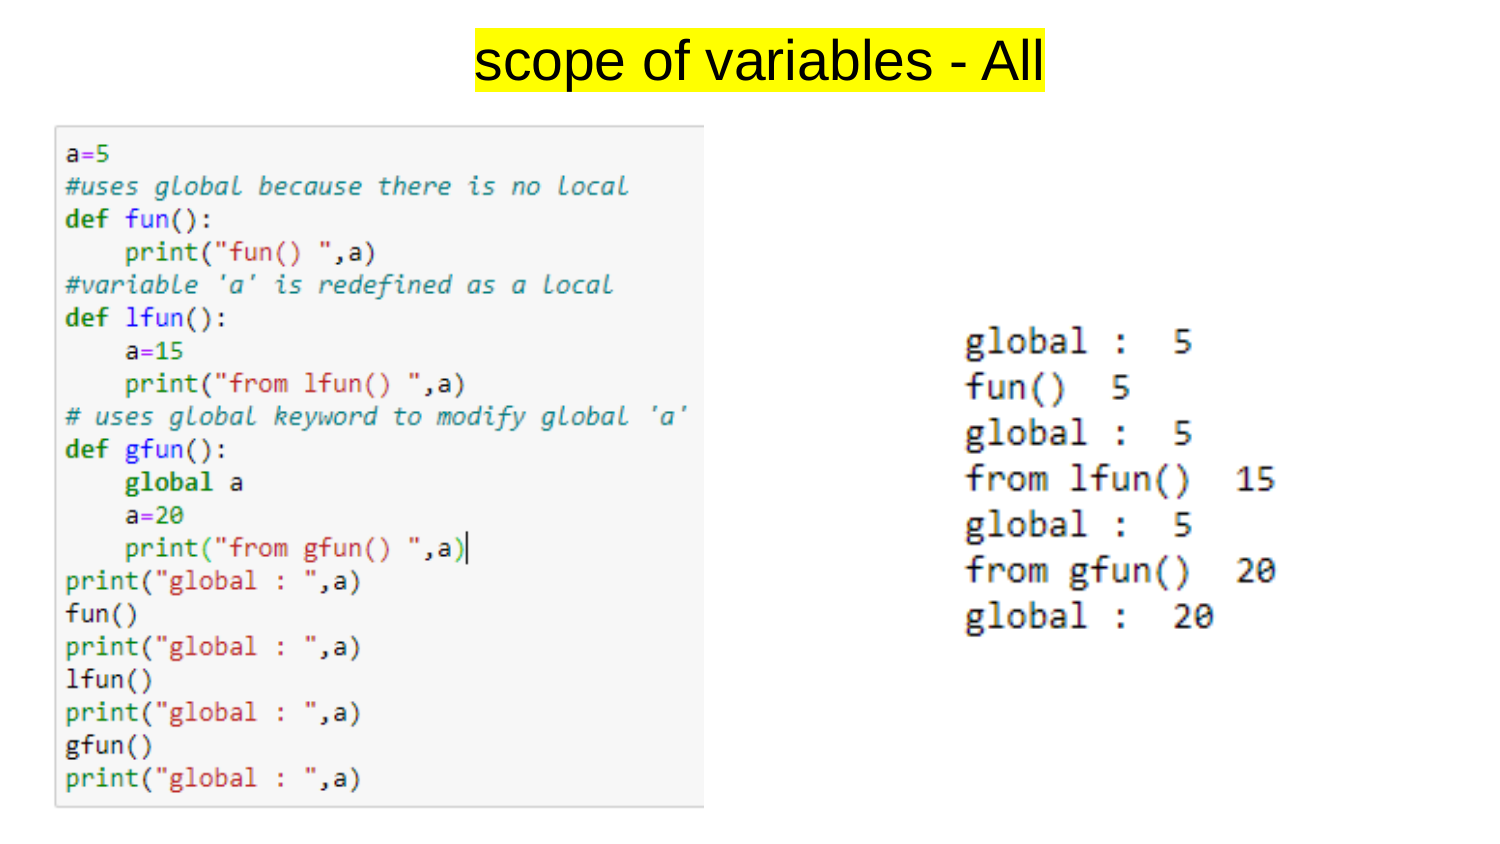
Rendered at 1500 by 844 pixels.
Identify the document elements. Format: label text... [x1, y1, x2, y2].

title scope of variables - All [61, 13, 1459, 108]
picture [960, 303, 1308, 664]
picture [51, 118, 704, 818]
